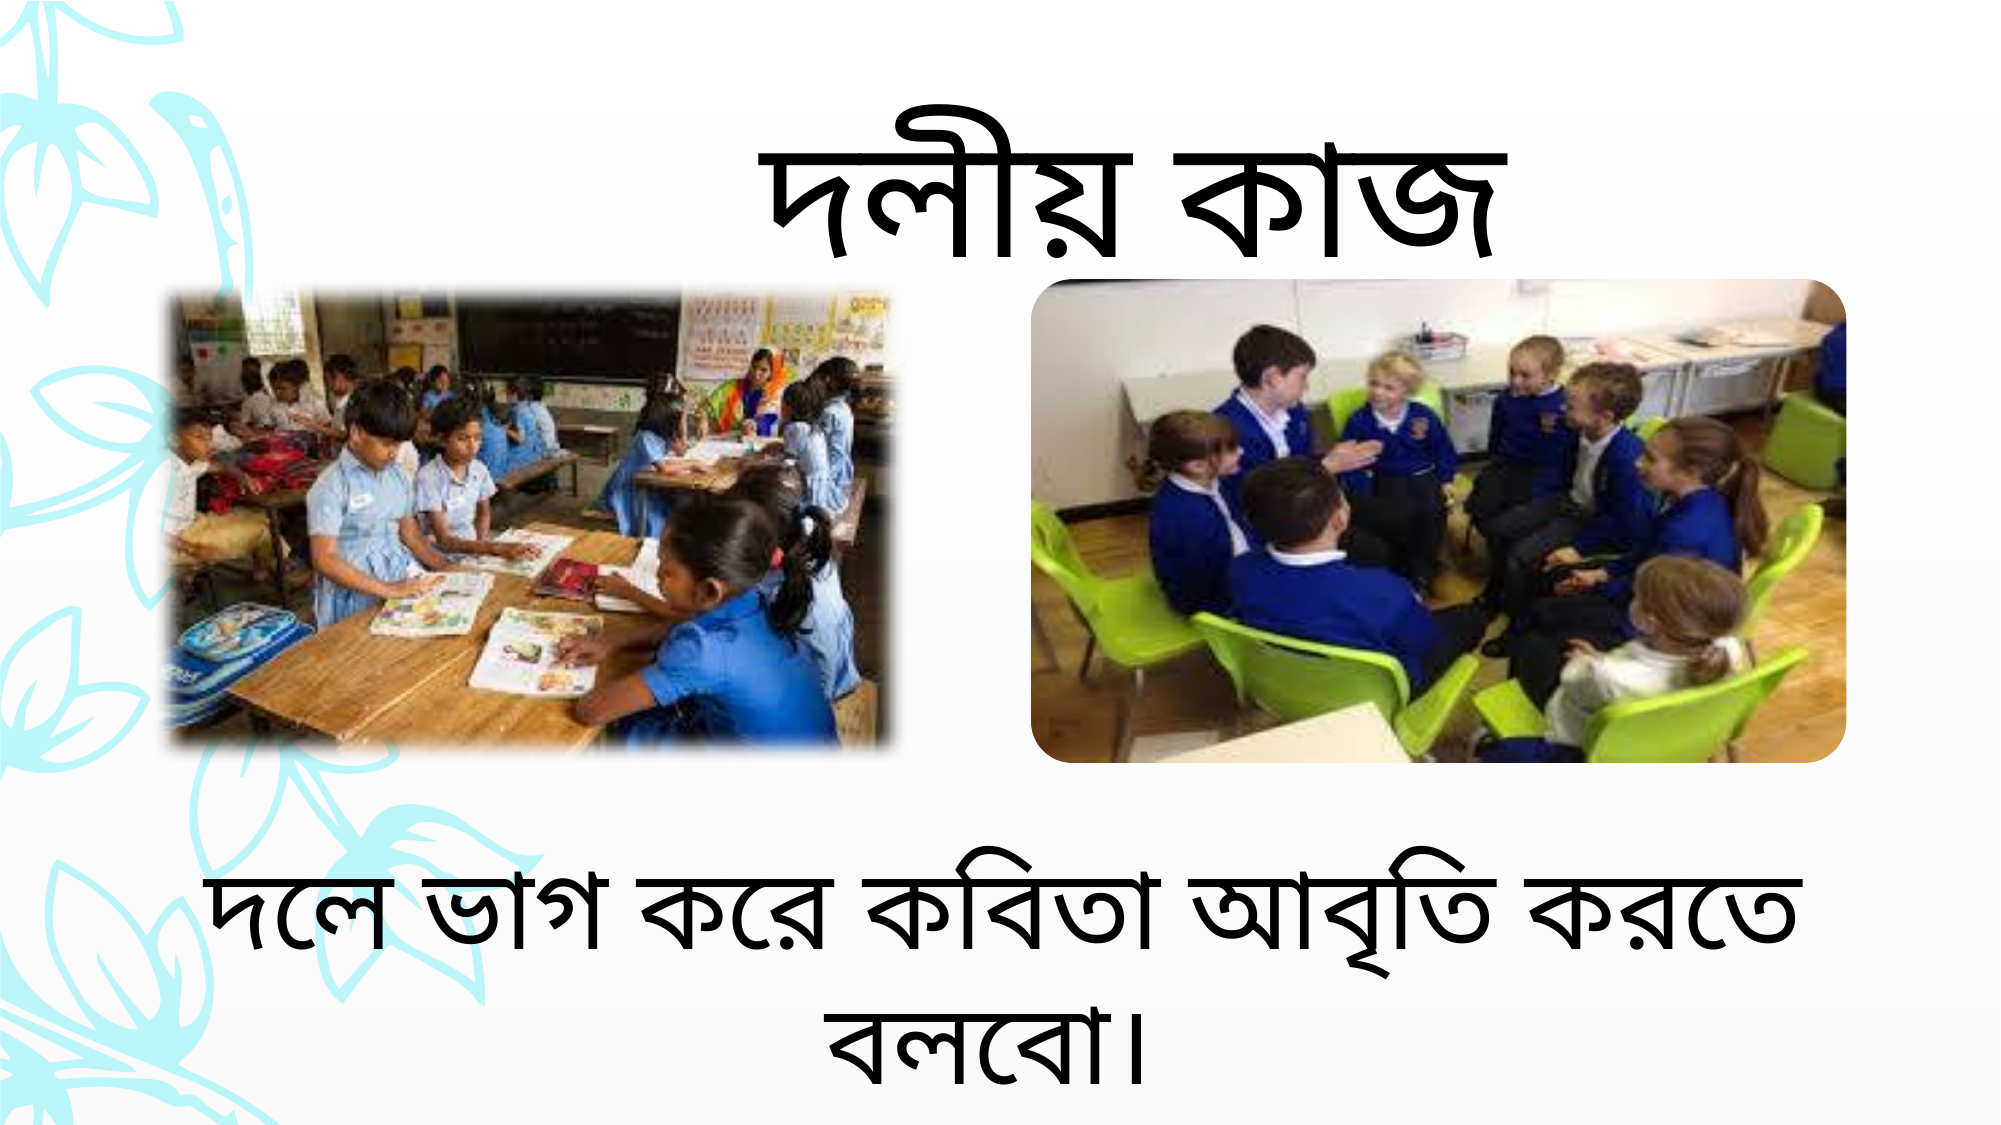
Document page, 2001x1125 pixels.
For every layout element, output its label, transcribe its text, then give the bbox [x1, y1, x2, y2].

picture [1030, 278, 1847, 764]
text_box দলীয় কাজ দলে ভাগ করে কবিতা আবৃতি করতে বলবো। [128, 49, 1879, 1125]
picture [153, 278, 907, 764]
